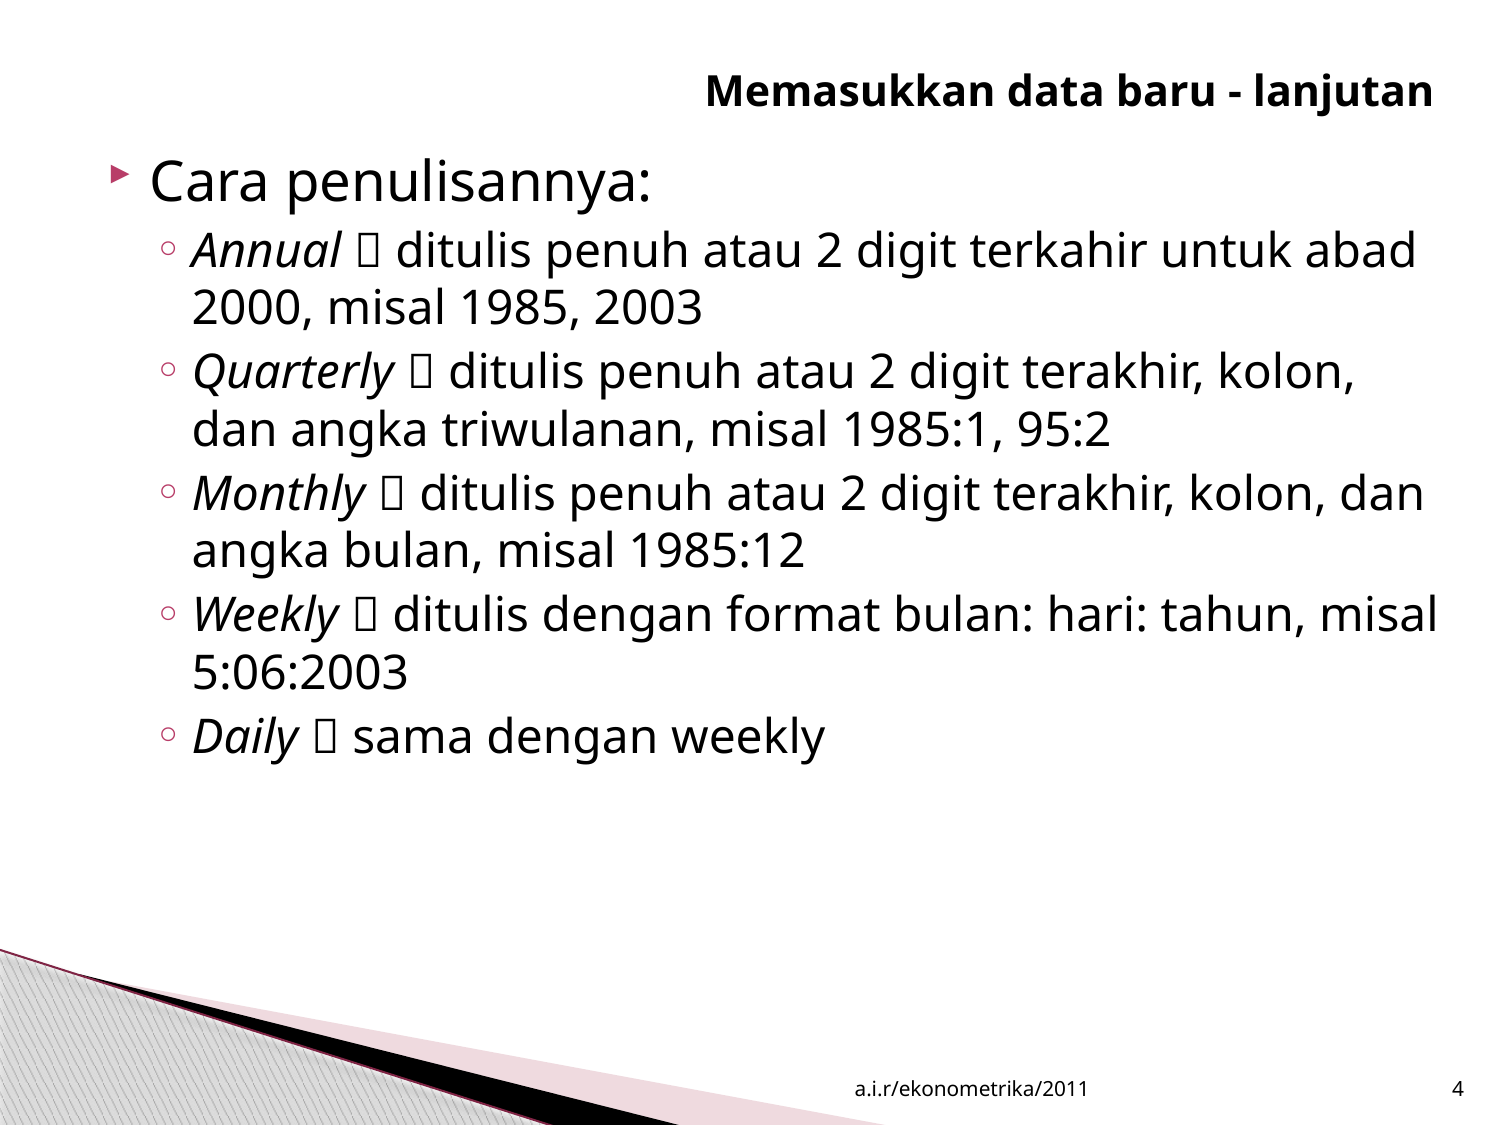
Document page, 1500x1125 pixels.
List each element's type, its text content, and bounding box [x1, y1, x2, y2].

list Cara penulisannya: Annual  ditulis penuh atau 2 digit terkahir untuk abad 2000, misal 1985, 2003 Quarterly  ditulis penuh atau 2 digit terakhir, kolon, dan angka triwulanan, misal 1985:1, 95:2 Monthly  ditulis penuh atau 2 digit terakhir, kolon, dan angka bulan, misal 1985:12 Weekly  ditulis dengan format bulan: hari: tahun, misal 5:06:2003 Daily  sama dengan weekly [75, 137, 1463, 1063]
title Memasukkan data baru - lanjutan [624, 37, 1450, 142]
footer a.i.r/ekonometrika/2011 [718, 1051, 1105, 1112]
slide_number 4 [1418, 1051, 1479, 1112]
